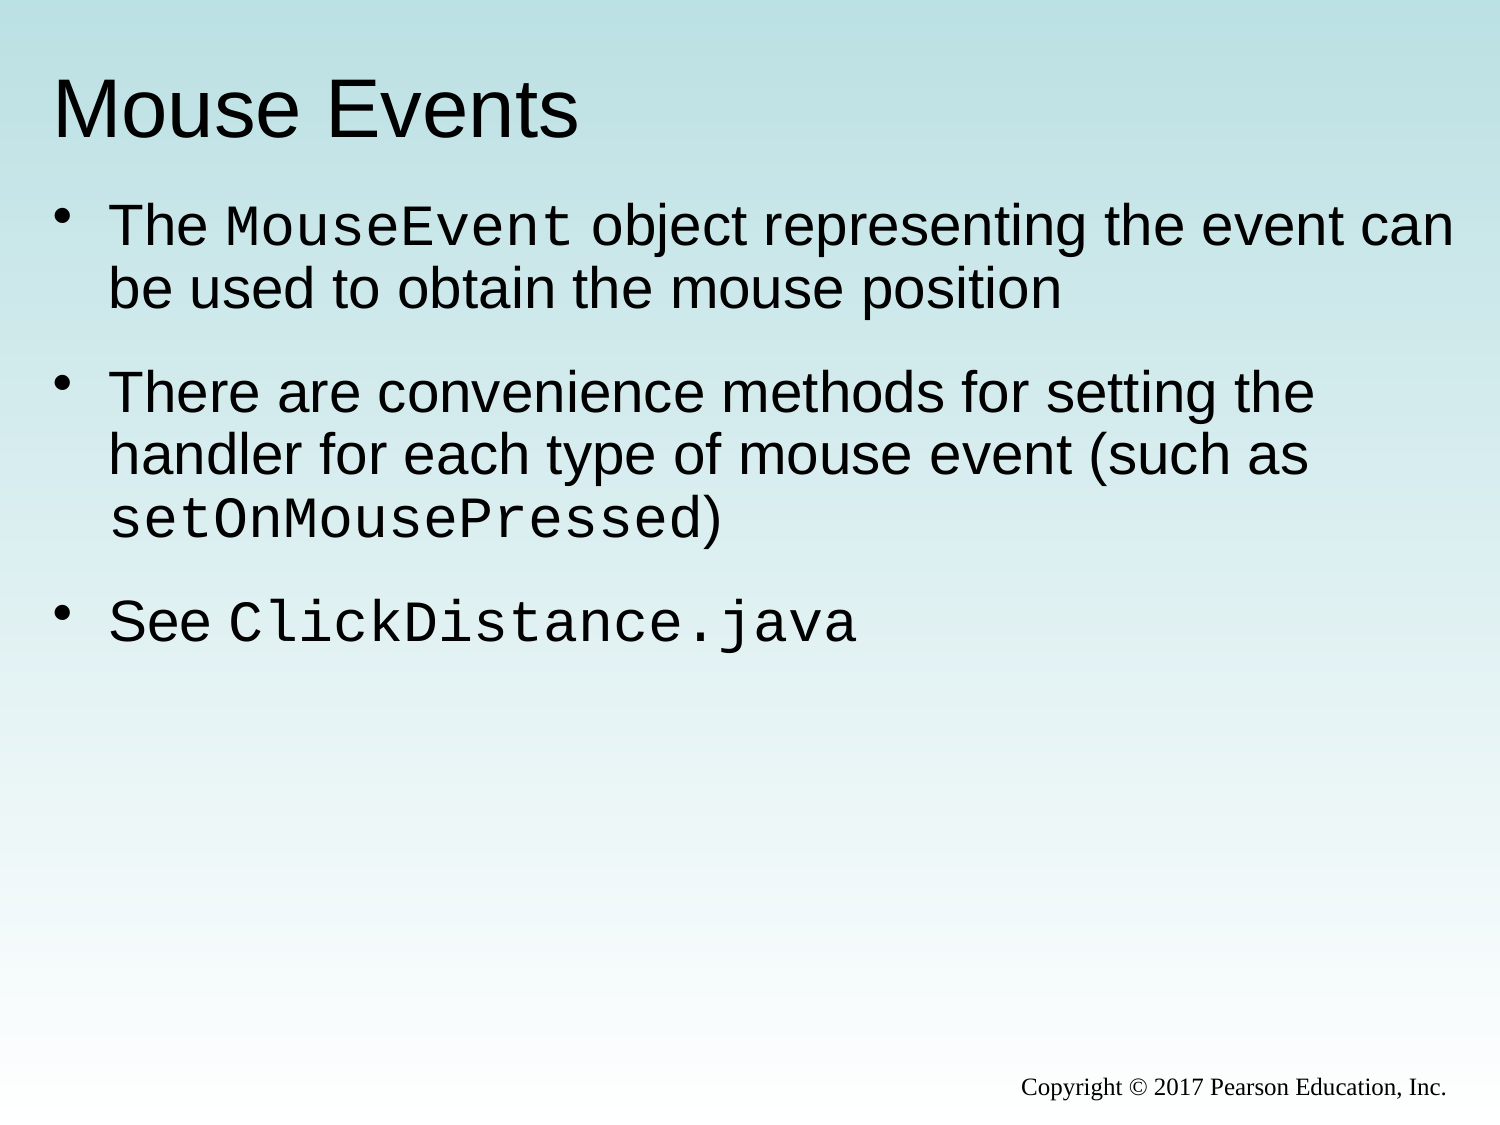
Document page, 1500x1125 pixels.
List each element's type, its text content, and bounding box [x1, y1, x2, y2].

footer Copyright © 2017 Pearson Education, Inc. [549, 1062, 1463, 1114]
title Mouse Events [37, 45, 1463, 163]
list The MouseEvent object representing the event can be used to obtain the mouse position There are convenience methods for setting the handler for each type of mouse event (such as setOnMousePressed) See ClickDistance.java [37, 187, 1475, 1038]
